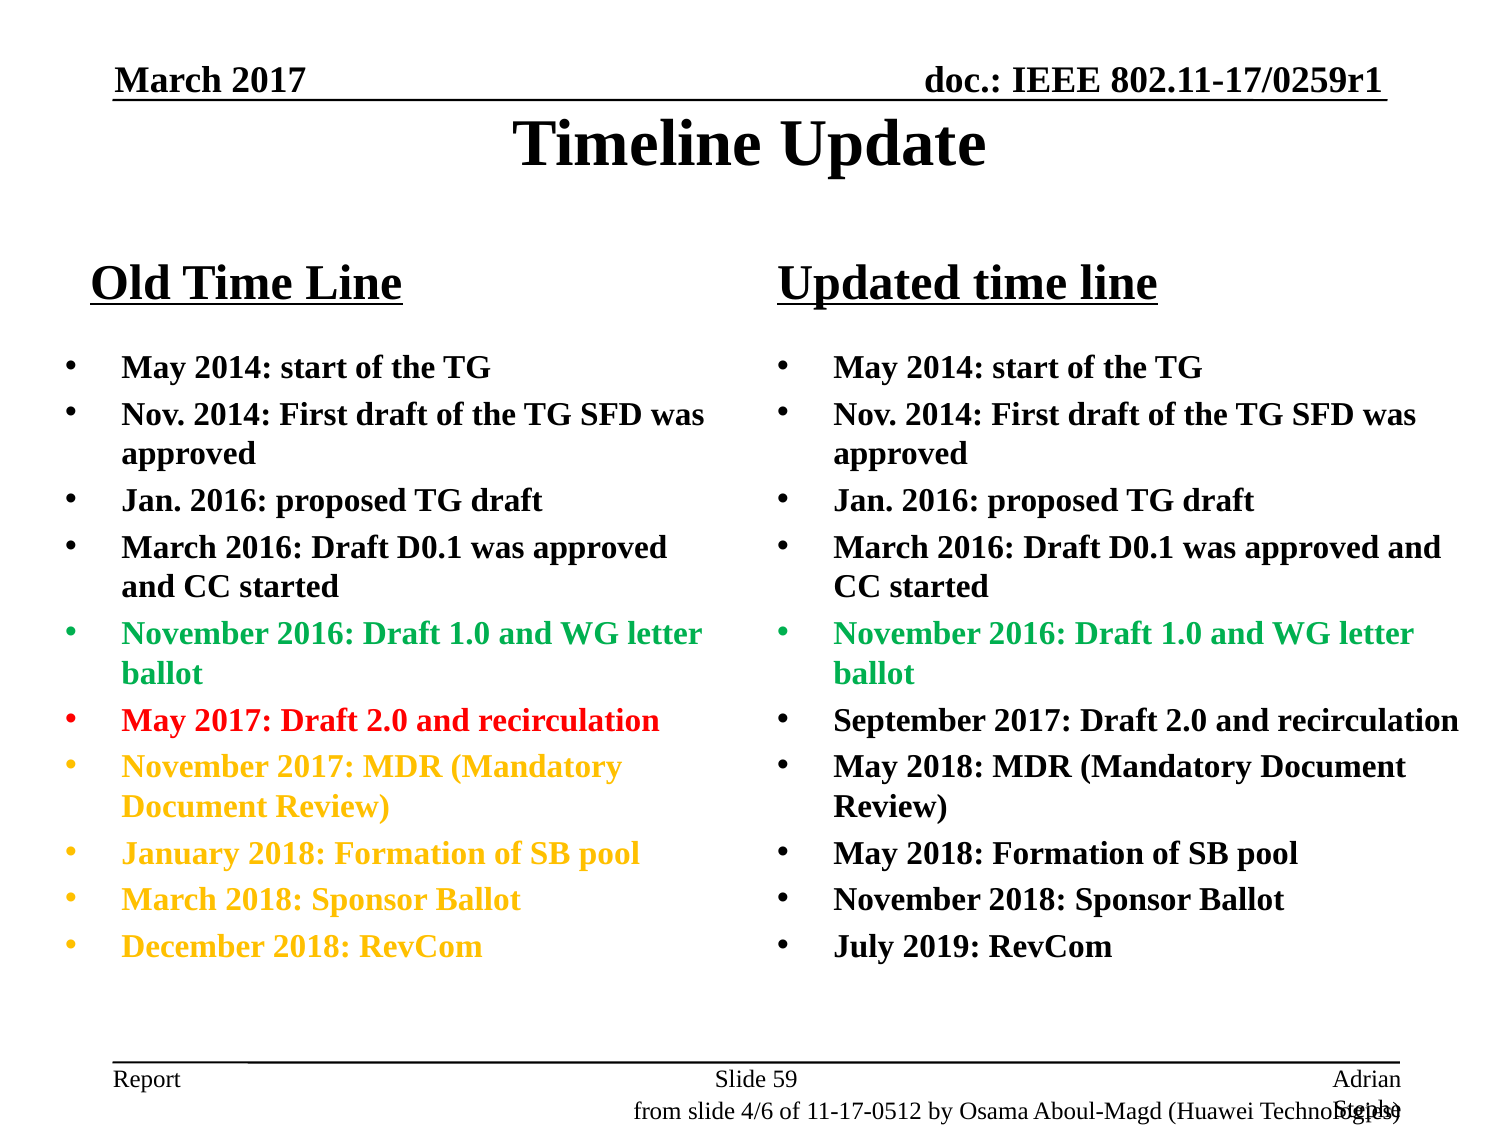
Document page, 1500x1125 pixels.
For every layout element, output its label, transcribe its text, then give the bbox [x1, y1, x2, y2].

footer Adrian Stephens, Intel Corporation [1324, 1061, 1402, 1087]
list Updated time line [761, 212, 1425, 318]
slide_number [114, 54, 374, 101]
text_box from slide 4/6 of 11-17-0512 by Osama Aboul-Magd (Huawei Technologies) [343, 1087, 1417, 1125]
list May 2014: start of the TG Nov. 2014: First draft of the TG SFD was approved Jan. 2016: proposed TG draft March 2016: Draft D0.1 was approved and CC started November 2016: Draft 1.0 and WG letter ballot May 2017: Draft 2.0 and recirculation November 2017: MDR (Mandatory Document Review) January 2018: Formation of SB pool March 2018: Sponsor Ballot December 2018: RevCom [50, 337, 738, 986]
title Timeline Update [75, 45, 1425, 233]
list Old Time Line [75, 212, 738, 318]
list May 2014: start of the TG Nov. 2014: First draft of the TG SFD was approved Jan. 2016: proposed TG draft March 2016: Draft D0.1 was approved and CC started November 2016: Draft 1.0 and WG letter ballot September 2017: Draft 2.0 and recirculation May 2018: MDR (Mandatory Document Review) May 2018: Formation of SB pool November 2018: Sponsor Ballot July 2019: RevCom [761, 337, 1488, 986]
slide_number Slide 59 [711, 1061, 801, 1087]
